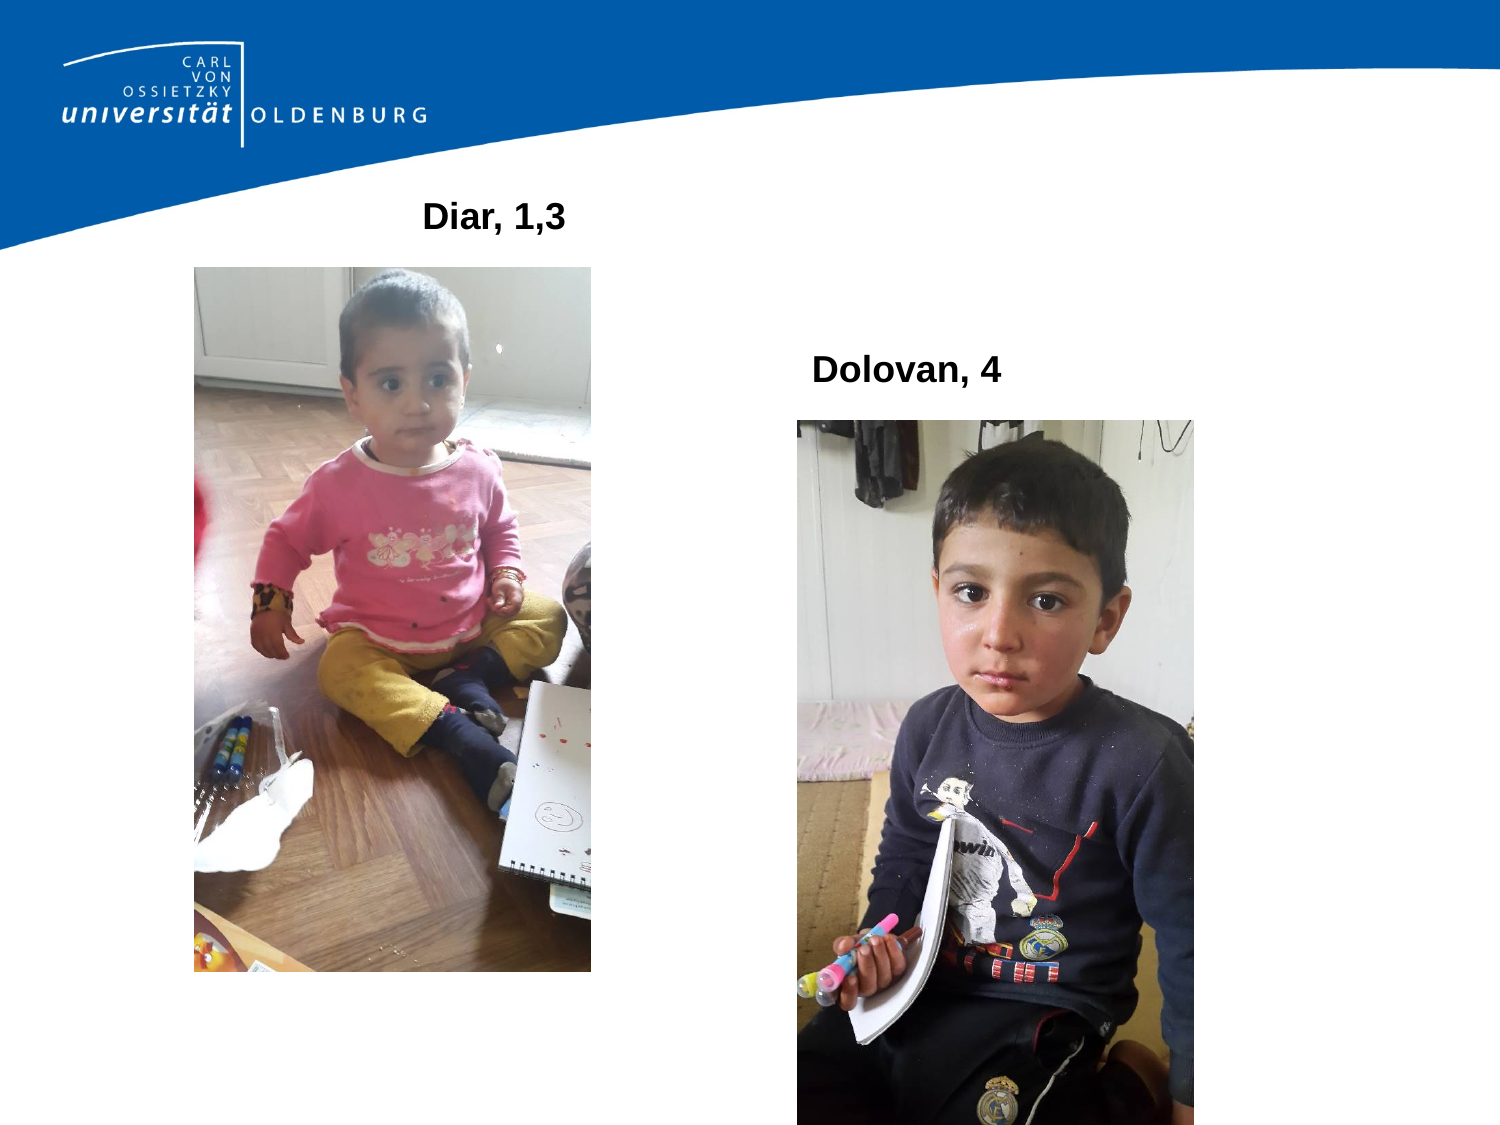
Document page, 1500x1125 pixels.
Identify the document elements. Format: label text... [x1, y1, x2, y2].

text_box Dolovan, 4 [797, 337, 1046, 398]
text_box Diar, 1,3 [407, 184, 591, 245]
picture [0, 0, 1500, 1125]
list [796, 420, 1194, 1125]
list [194, 266, 592, 972]
